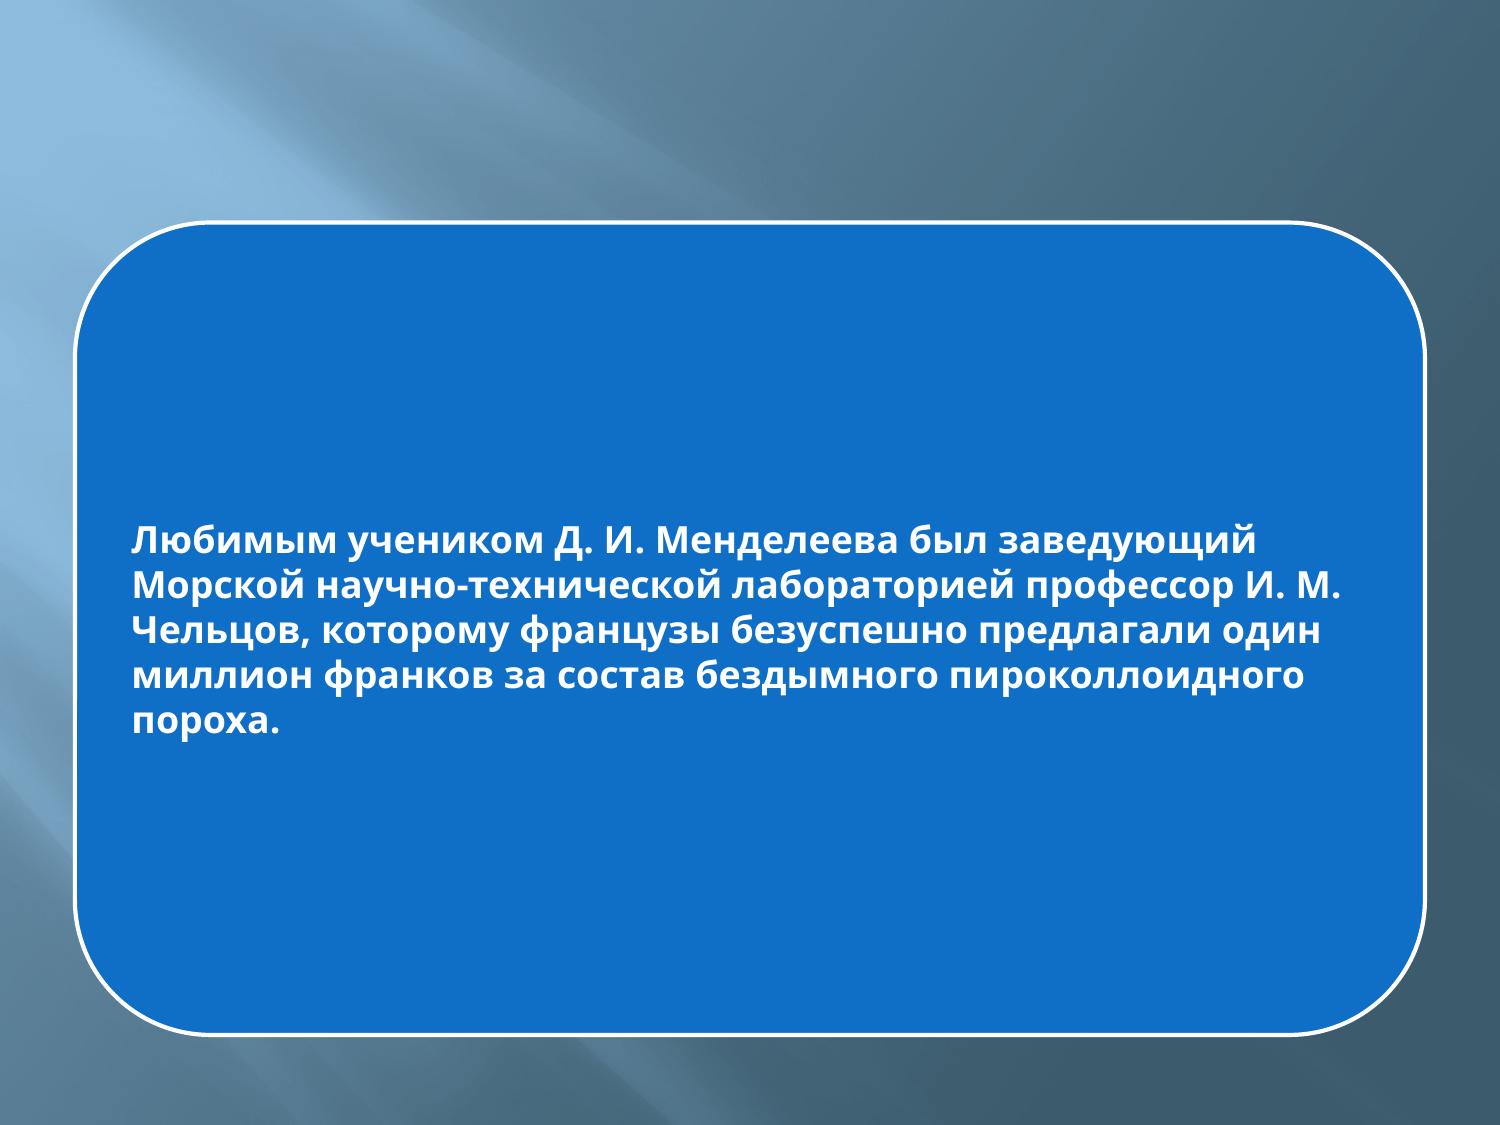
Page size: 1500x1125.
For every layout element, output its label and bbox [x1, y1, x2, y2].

list [74, 222, 1426, 1036]
